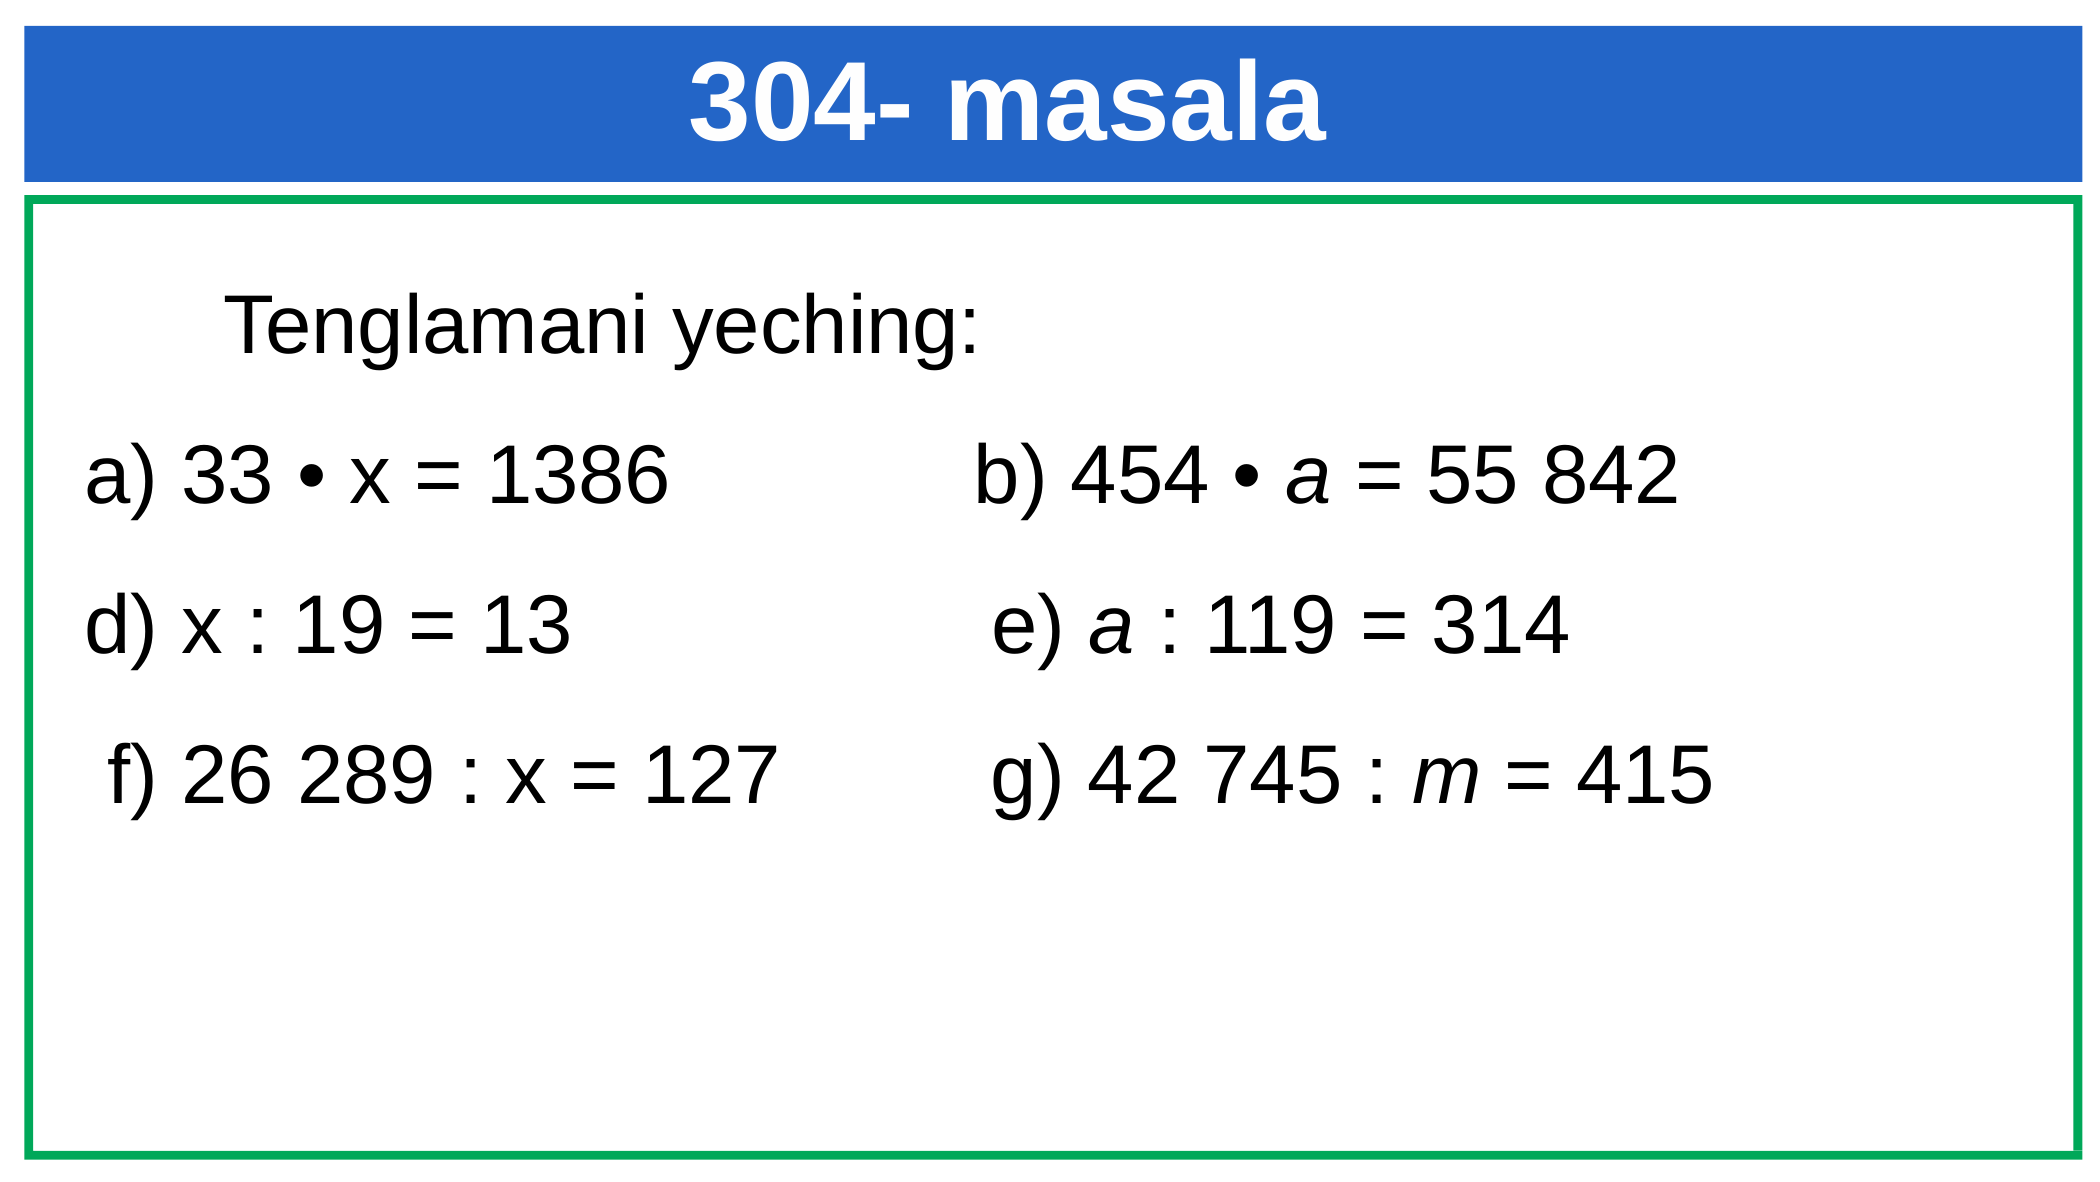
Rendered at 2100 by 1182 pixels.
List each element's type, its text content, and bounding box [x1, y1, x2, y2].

text_box 304- masala [683, 22, 1487, 164]
text_box Tenglamani yeching: a) 33 • x = 1386 b) 454 • a = 55 842 d) x : 19 = 13 e) a : 119 = 314 f) 26 289 : x = 127 g) 42 745 : m = 415 [69, 212, 2007, 978]
